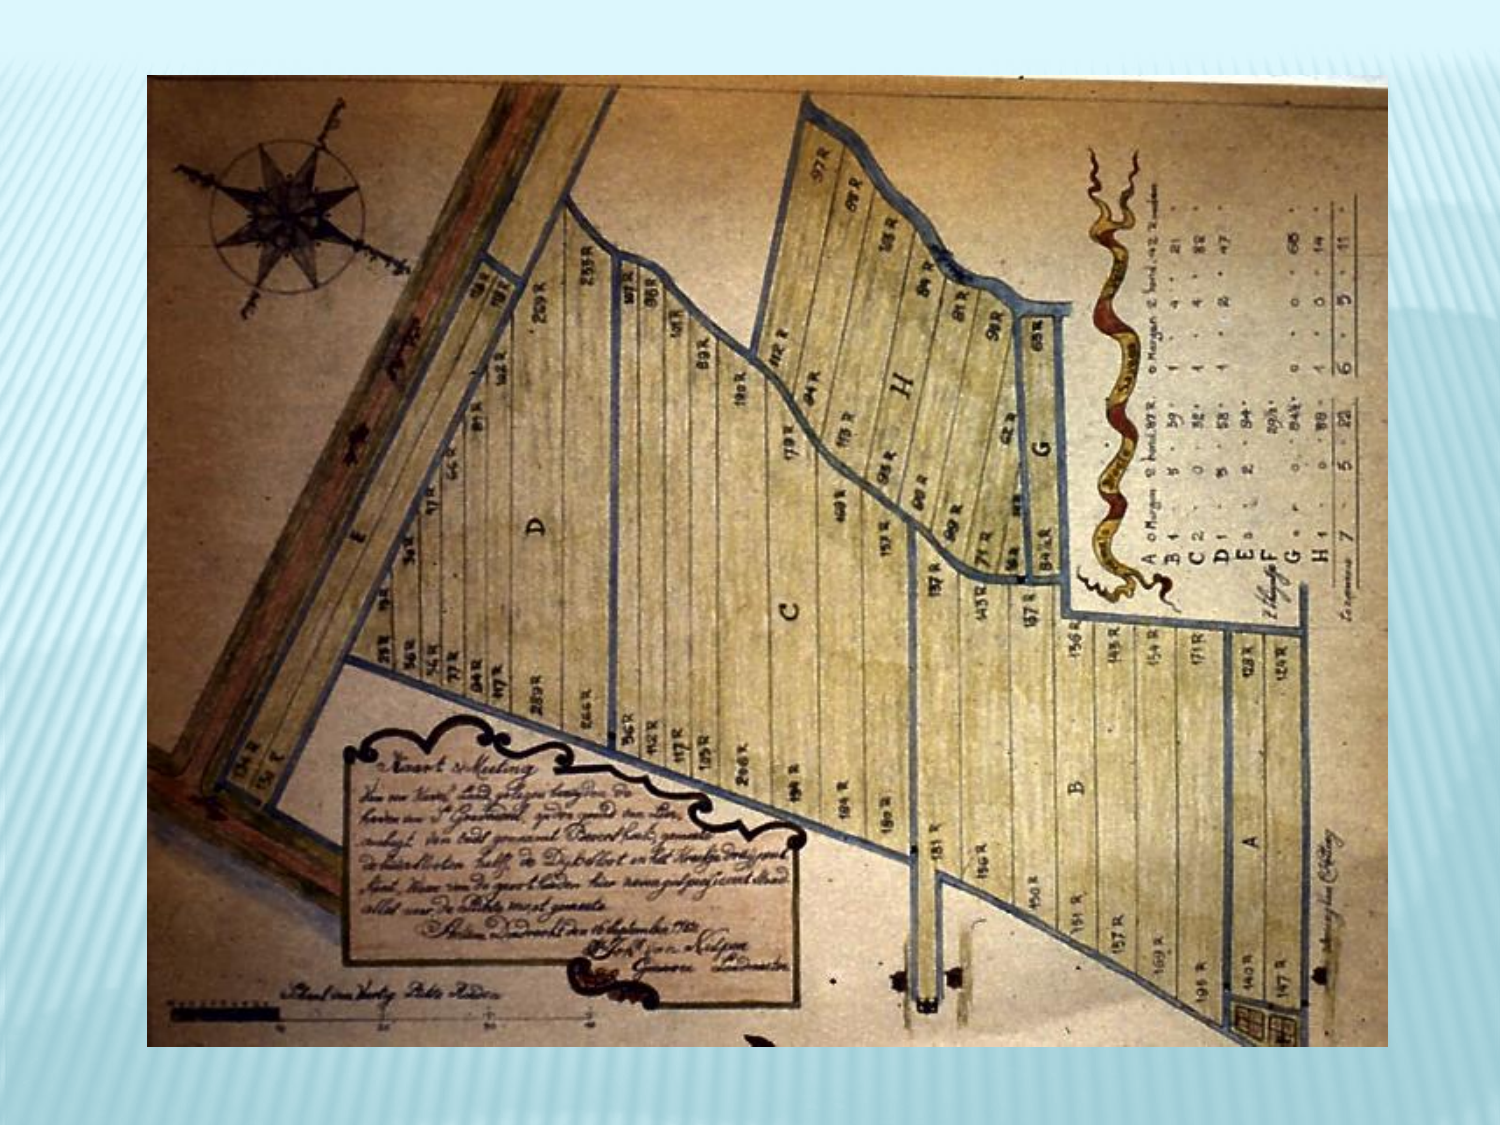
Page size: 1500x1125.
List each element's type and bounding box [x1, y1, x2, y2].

picture [147, 75, 1389, 1047]
